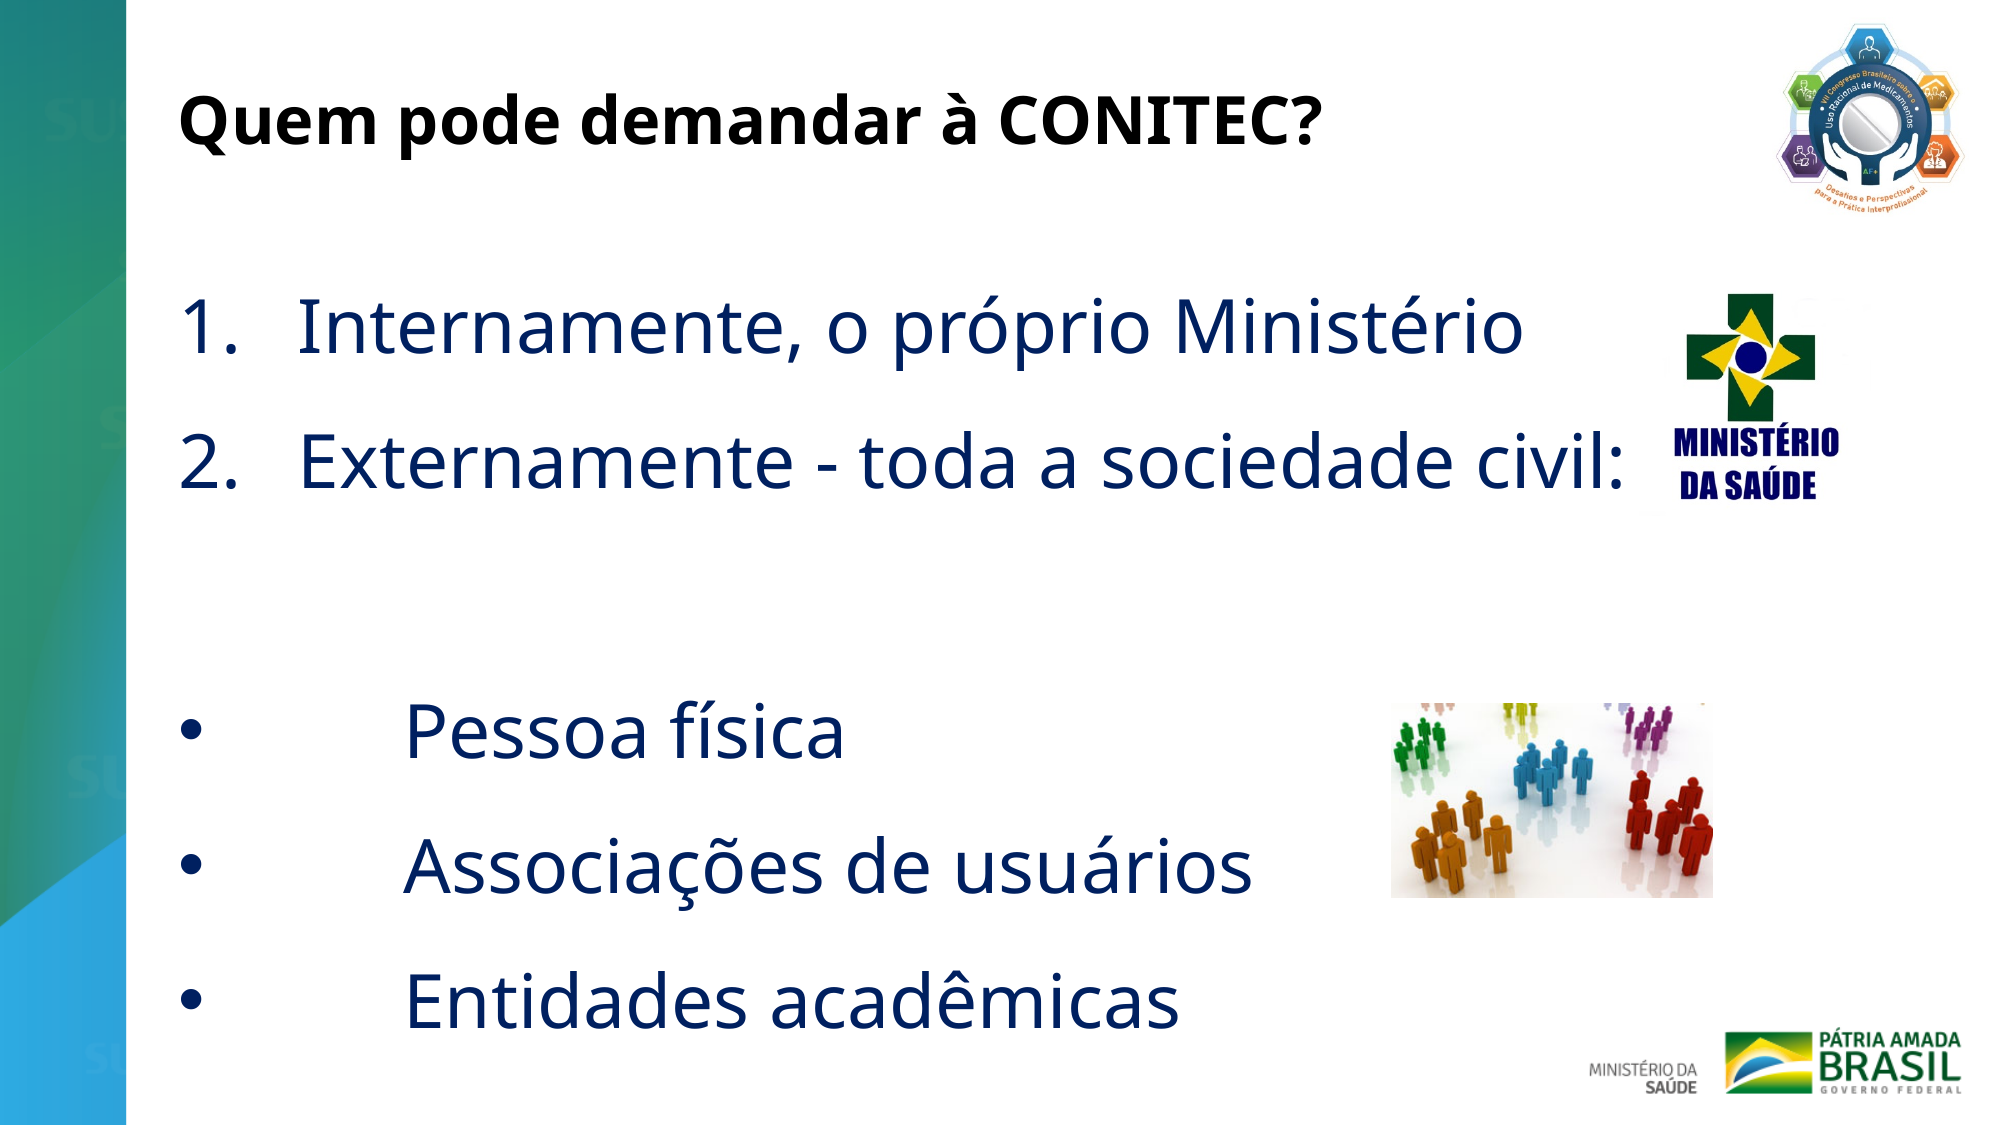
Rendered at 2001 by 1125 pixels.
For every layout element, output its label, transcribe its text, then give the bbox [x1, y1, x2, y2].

text_box Internamente, o próprio Ministério Externamente - toda a sociedade civil: Pessoa física Associações de usuários Entidades acadêmicas [154, 176, 1713, 1056]
picture [0, 0, 2000, 1125]
text_box Quem pode demandar à CONITEC? [162, 58, 1538, 177]
